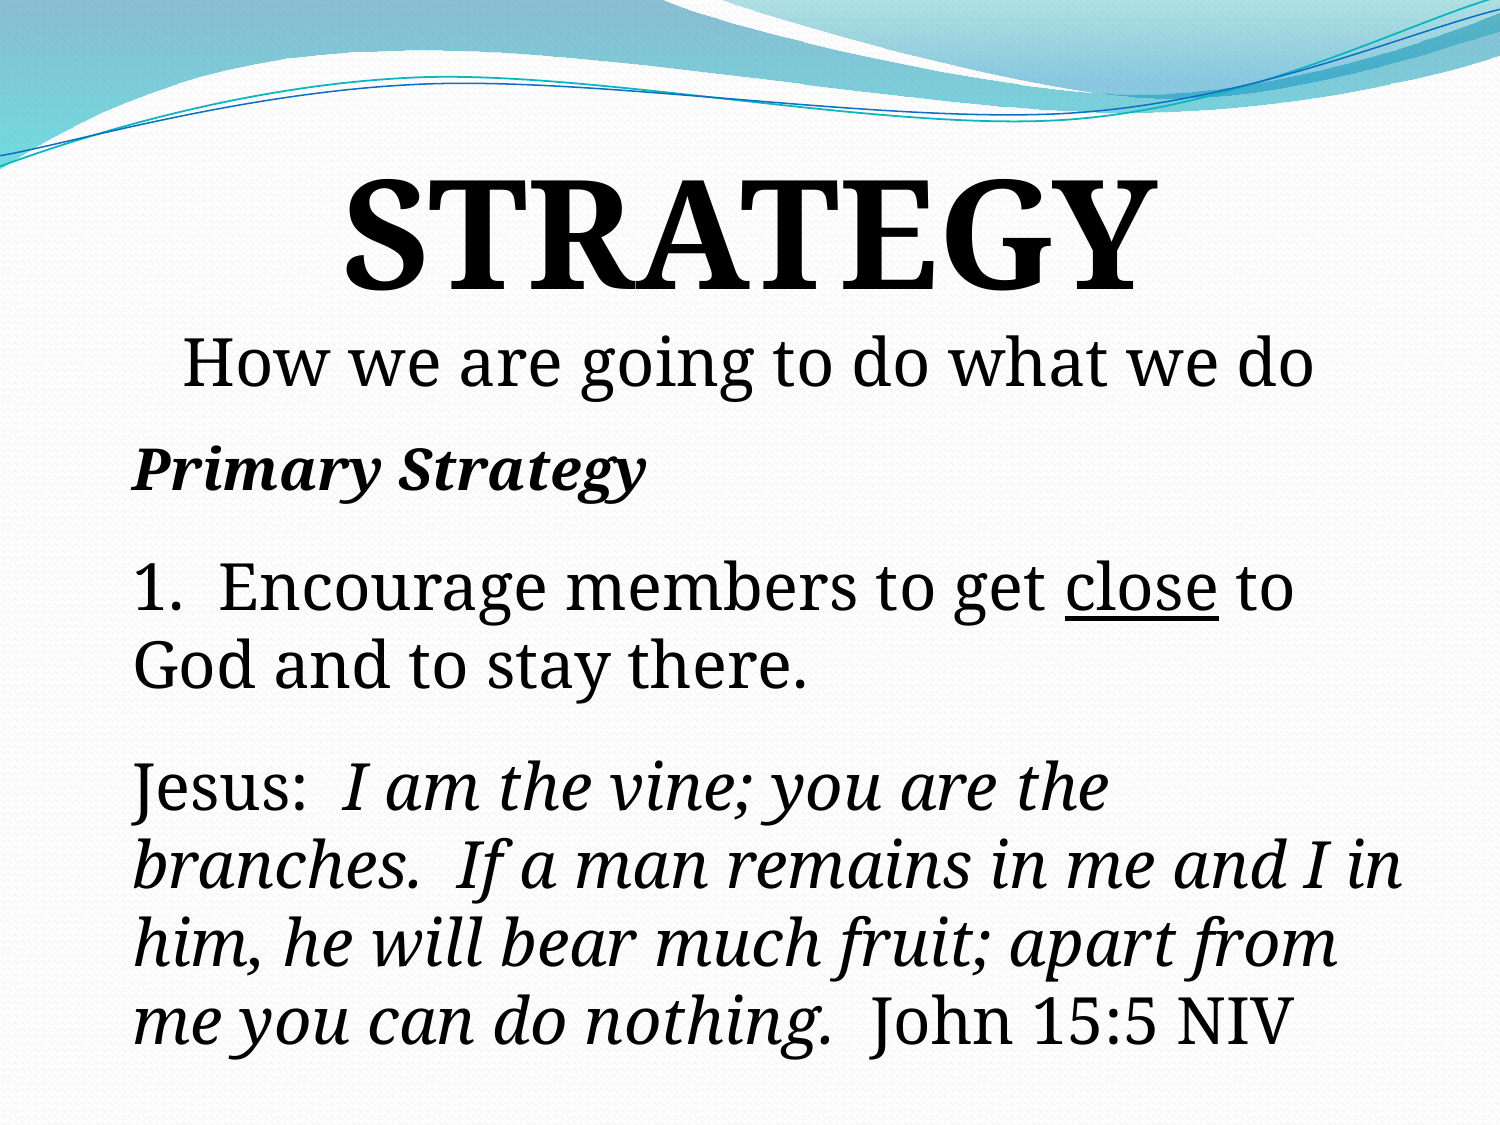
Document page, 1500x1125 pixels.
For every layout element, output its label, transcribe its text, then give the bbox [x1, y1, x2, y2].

list Primary Strategy 1. Encourage members to get close to God and to stay there. Jesus: I am the vine; you are the branches. If a man remains in me and I in him, he will bear much fruit; apart from me you can do nothing. John 15:5 NIV [75, 425, 1425, 1125]
title STRATEGY How we are going to do what we do [75, 112, 1425, 400]
